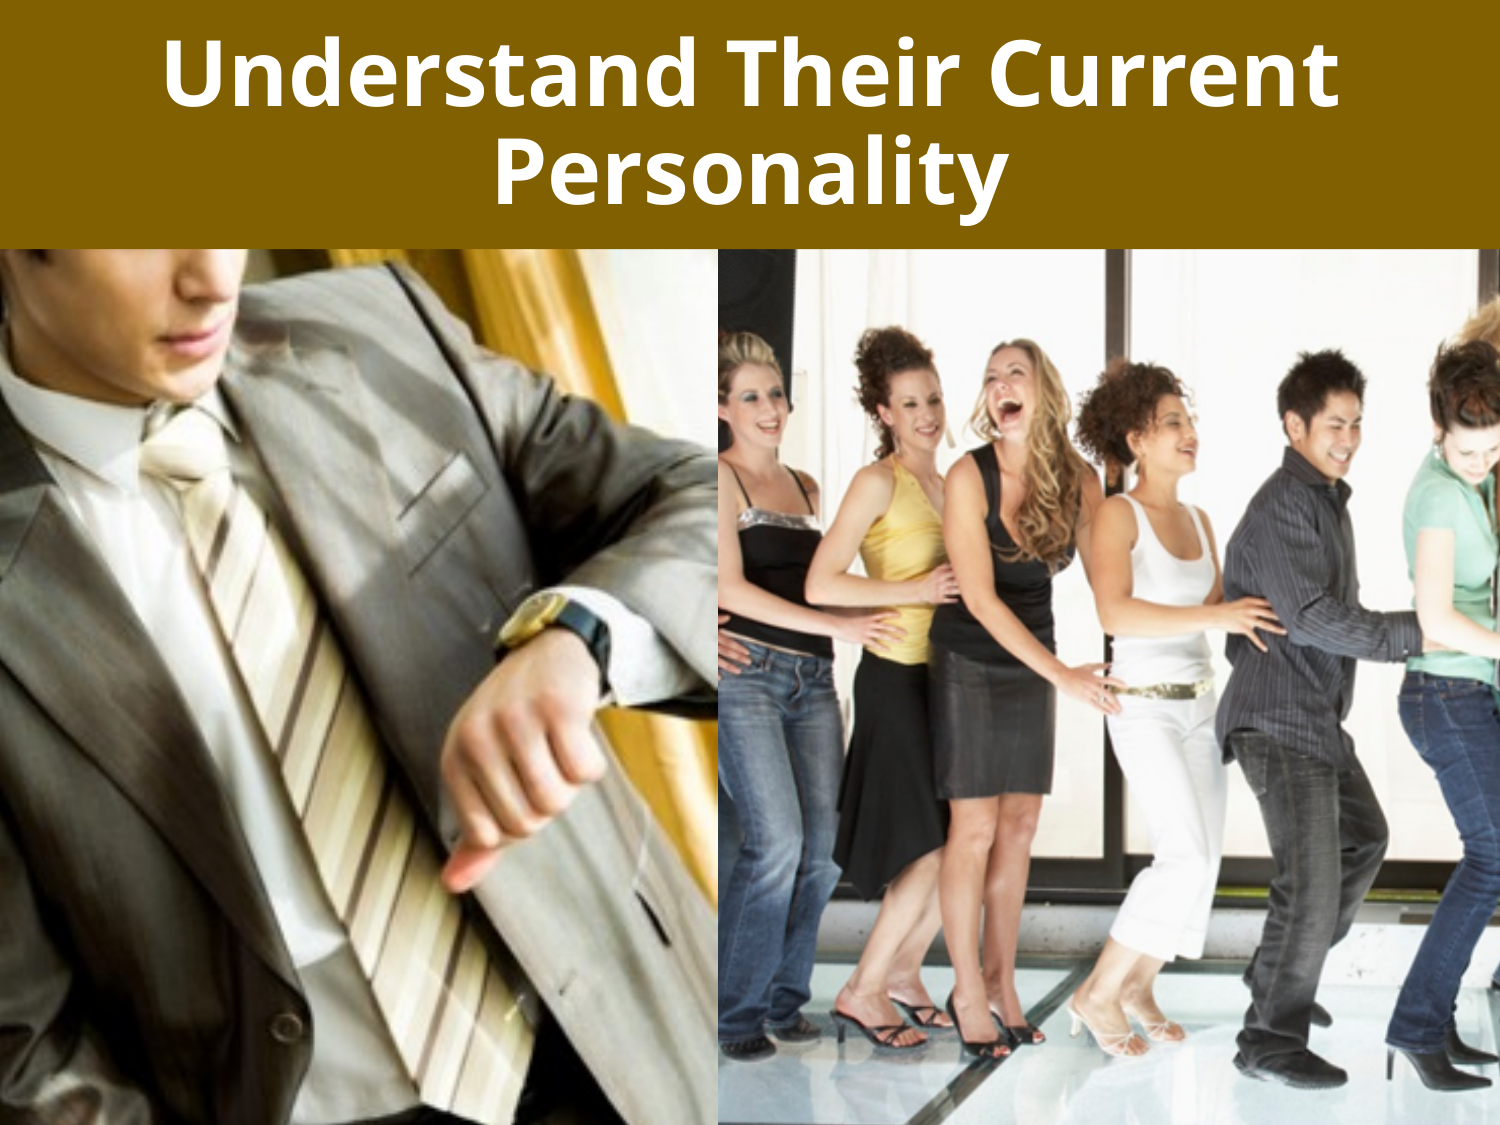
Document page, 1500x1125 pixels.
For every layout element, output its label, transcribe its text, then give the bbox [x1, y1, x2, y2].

picture [0, 215, 1500, 1125]
text_box [0, 0, 1500, 249]
text_box Understand Their Current Personality [92, 32, 1408, 220]
